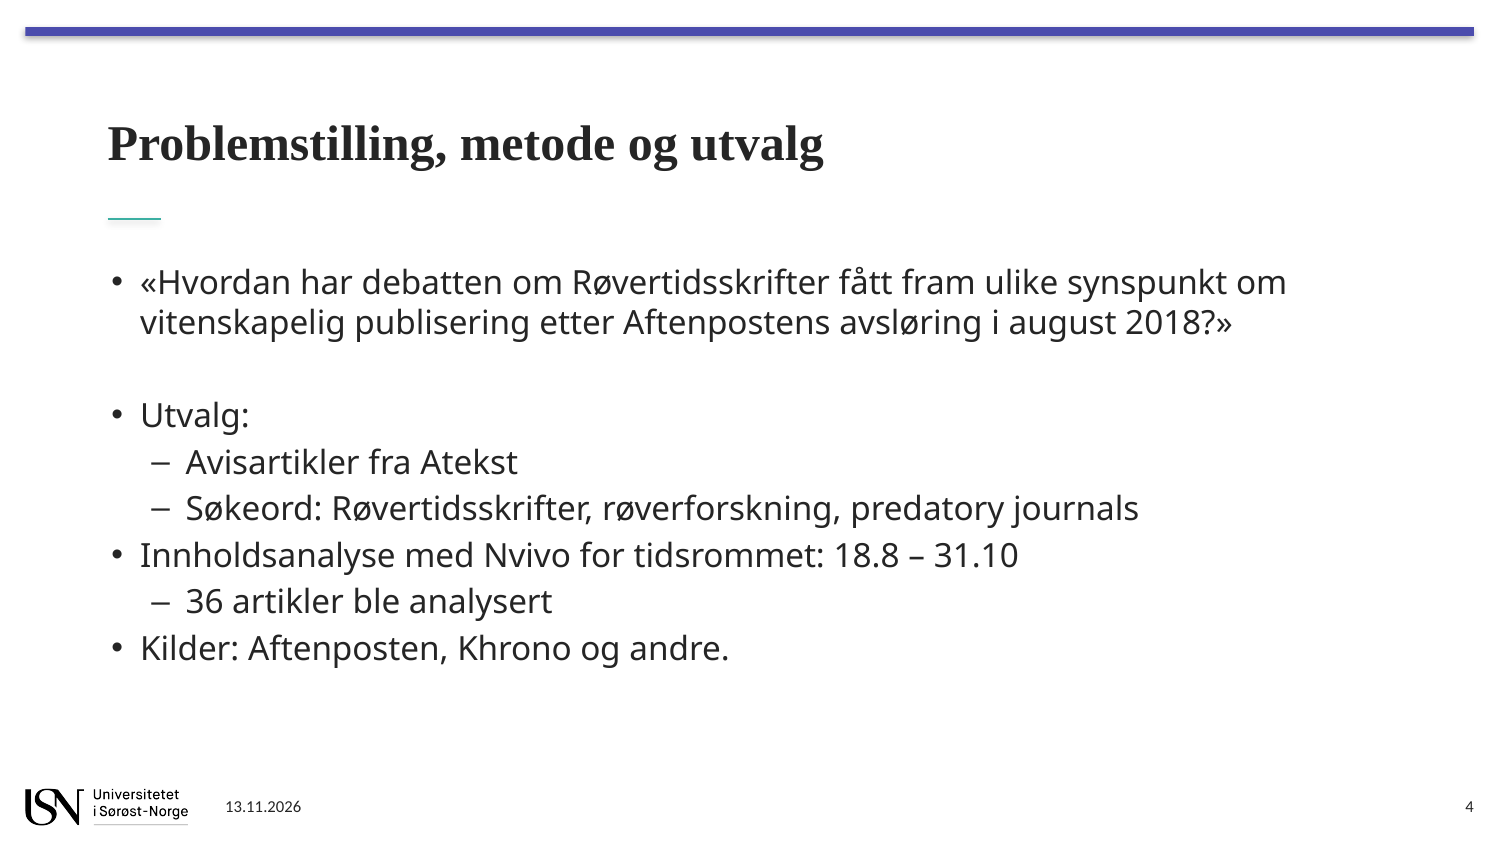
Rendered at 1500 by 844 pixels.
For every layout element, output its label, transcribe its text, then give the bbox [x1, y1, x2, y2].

slide_number 4 [1123, 793, 1474, 820]
title Problemstilling, metode og utvalg [107, 70, 1414, 211]
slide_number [224, 793, 497, 820]
picture [3, 766, 210, 844]
list «Hvordan har debatten om Røvertidsskrifter fått fram ulike synspunkt om vitenskapelig publisering etter Aftenpostens avsløring i august 2018?» Utvalg: Avisartikler fra Atekst Søkeord: Røvertidsskrifter, røverforskning, predatory journals Innholdsanalyse med Nvivo for tidsrommet: 18.8 – 31.10 36 artikler ble analysert Kilder: Aftenposten, Khrono og andre. [96, 261, 1414, 730]
